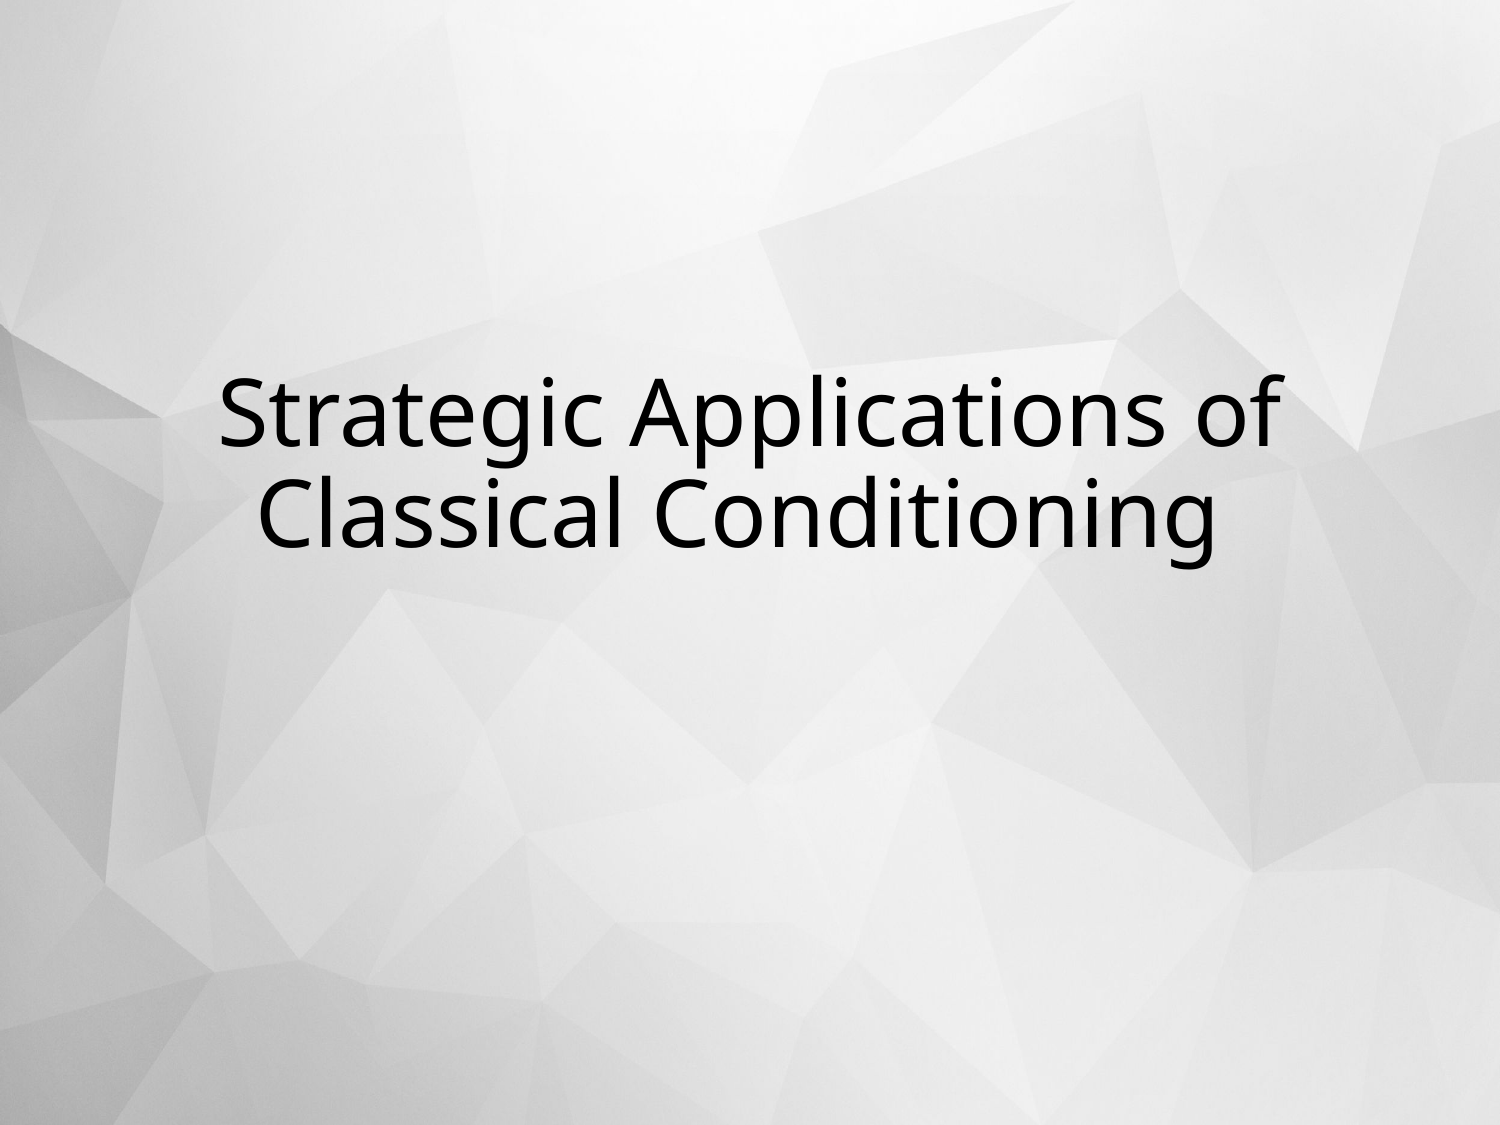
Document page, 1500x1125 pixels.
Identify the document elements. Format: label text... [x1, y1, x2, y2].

title Strategic Applications of Classical Conditioning [187, 184, 1313, 576]
picture [0, 0, 1500, 1125]
